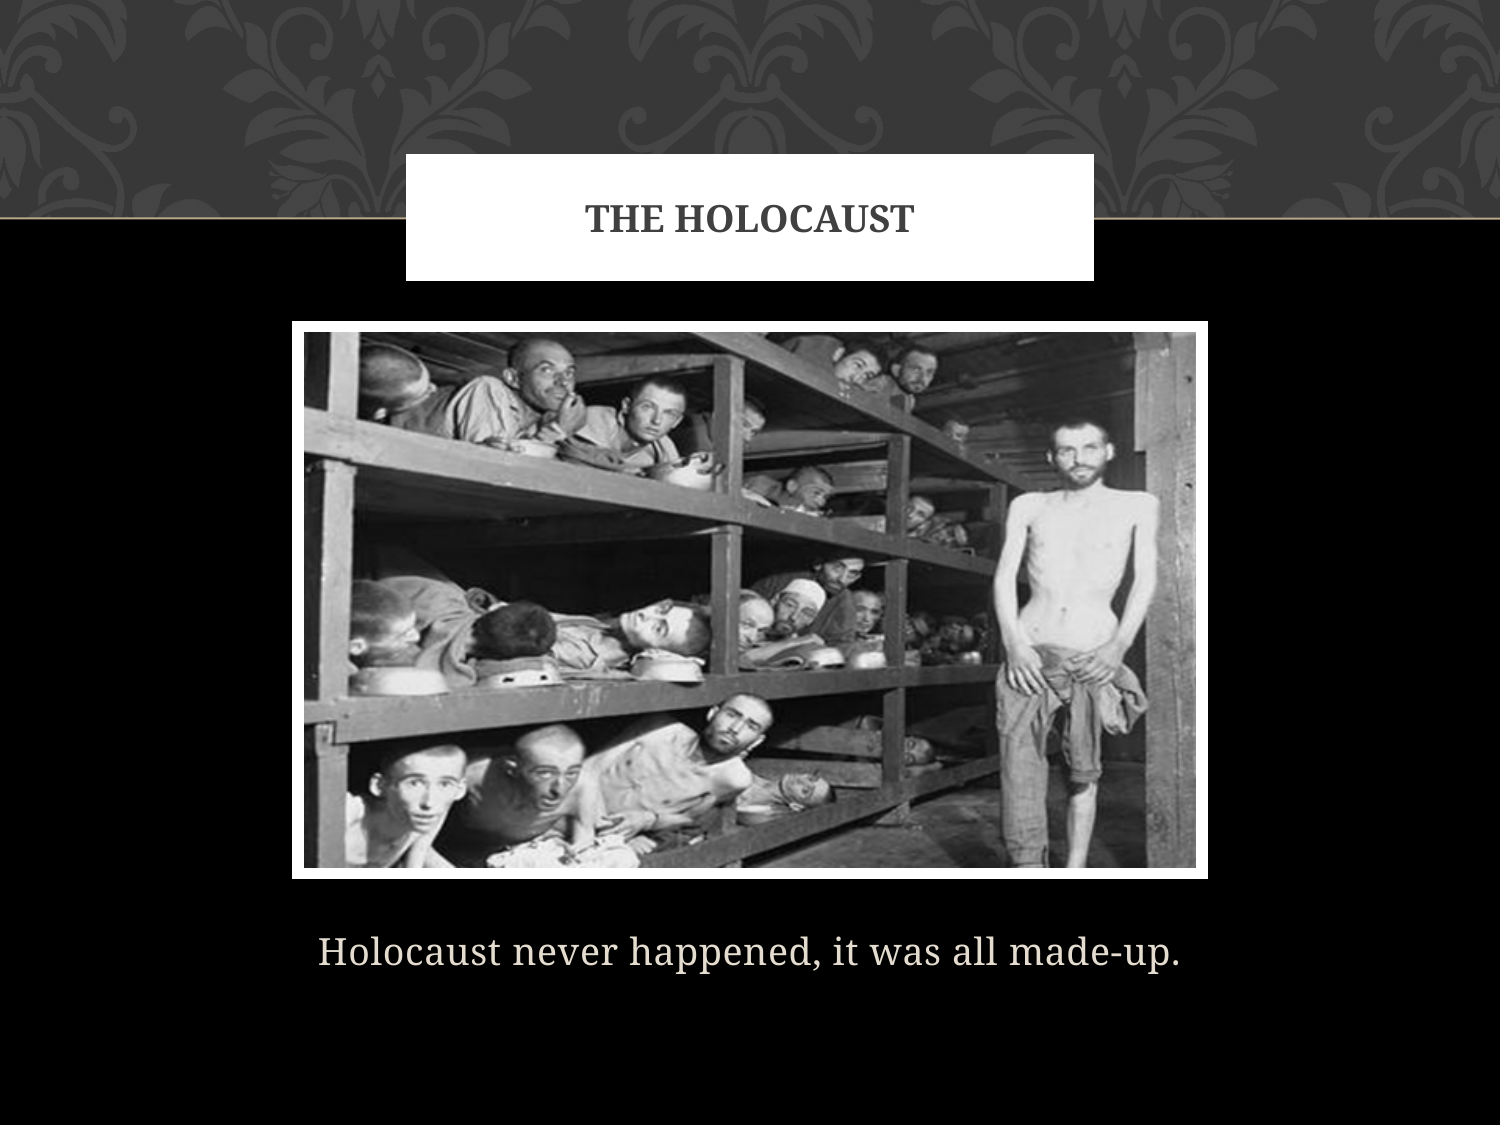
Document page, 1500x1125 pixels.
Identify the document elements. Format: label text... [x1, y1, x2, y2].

title The Holocaust [406, 154, 1094, 281]
picture [303, 332, 1197, 869]
list Holocaust never happened, it was all made-up. [285, 905, 1215, 995]
